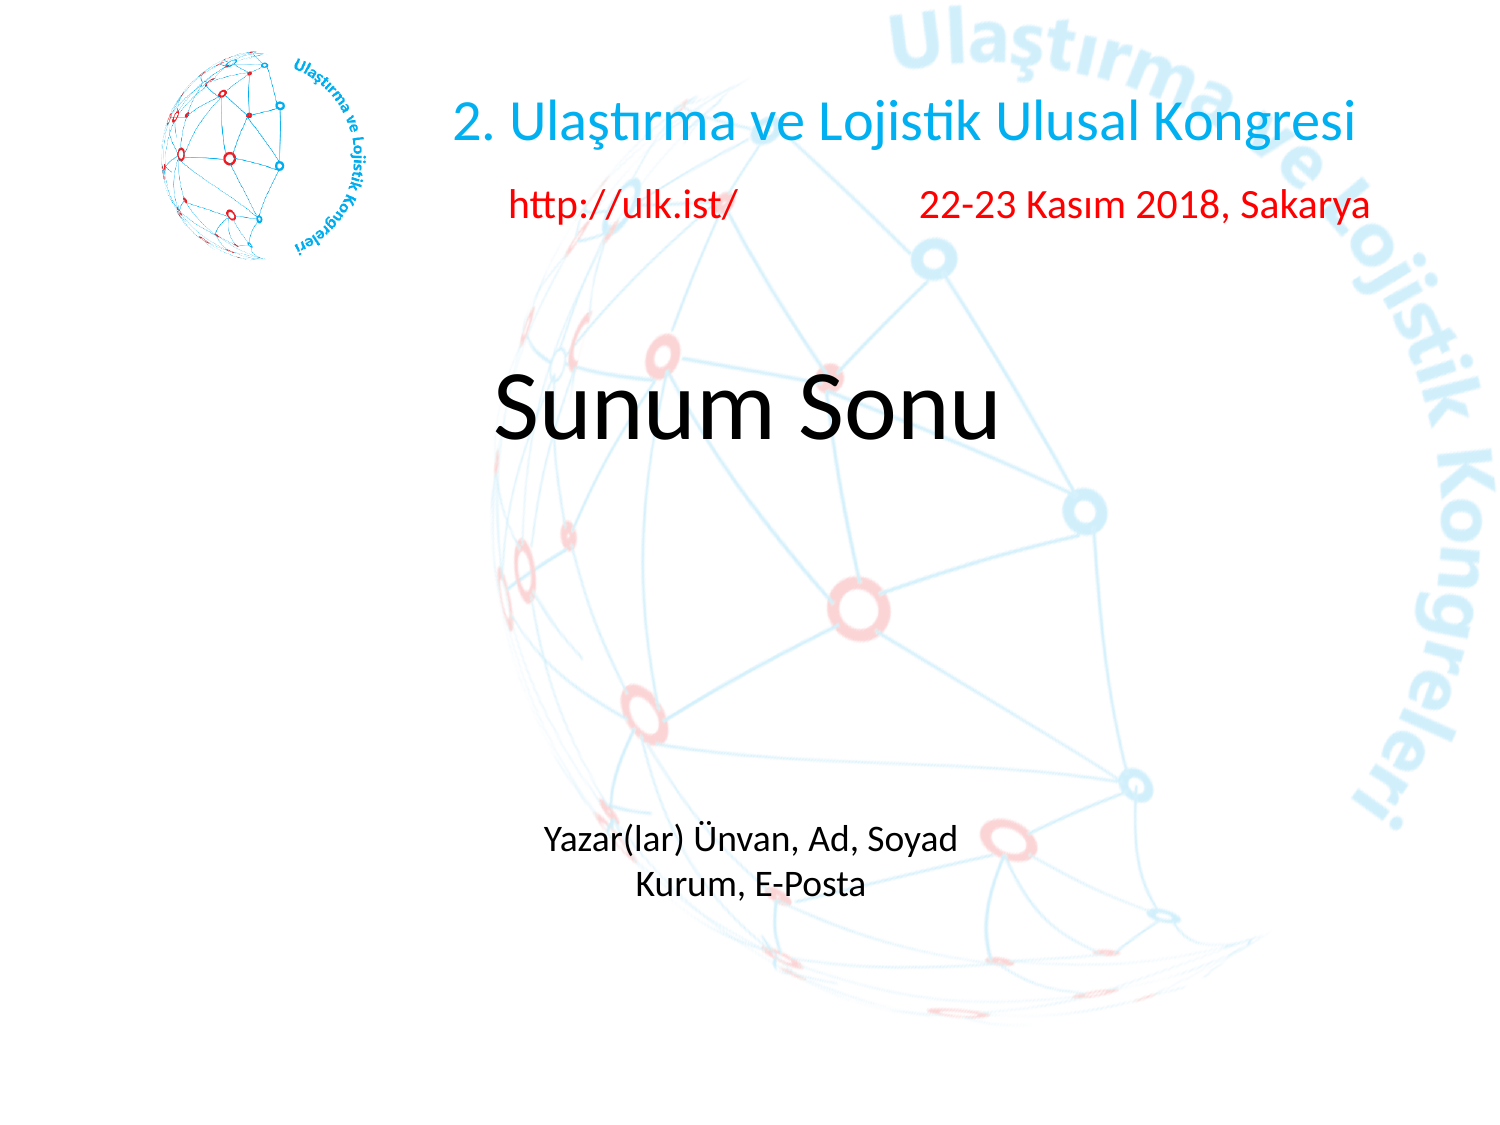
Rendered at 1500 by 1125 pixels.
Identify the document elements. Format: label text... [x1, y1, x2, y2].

picture [146, 43, 377, 267]
text_box Sunum Sonu [159, 331, 1337, 467]
text_box 2. Ulaştırma ve Lojistik Ulusal Kongresi http://ulk.ist/ 22-23 Kasım 2018, Sakarya [422, 74, 1386, 235]
text_box Yazar(lar) Ünvan, Ad, Soyad Kurum, E-Posta [161, 807, 1341, 912]
